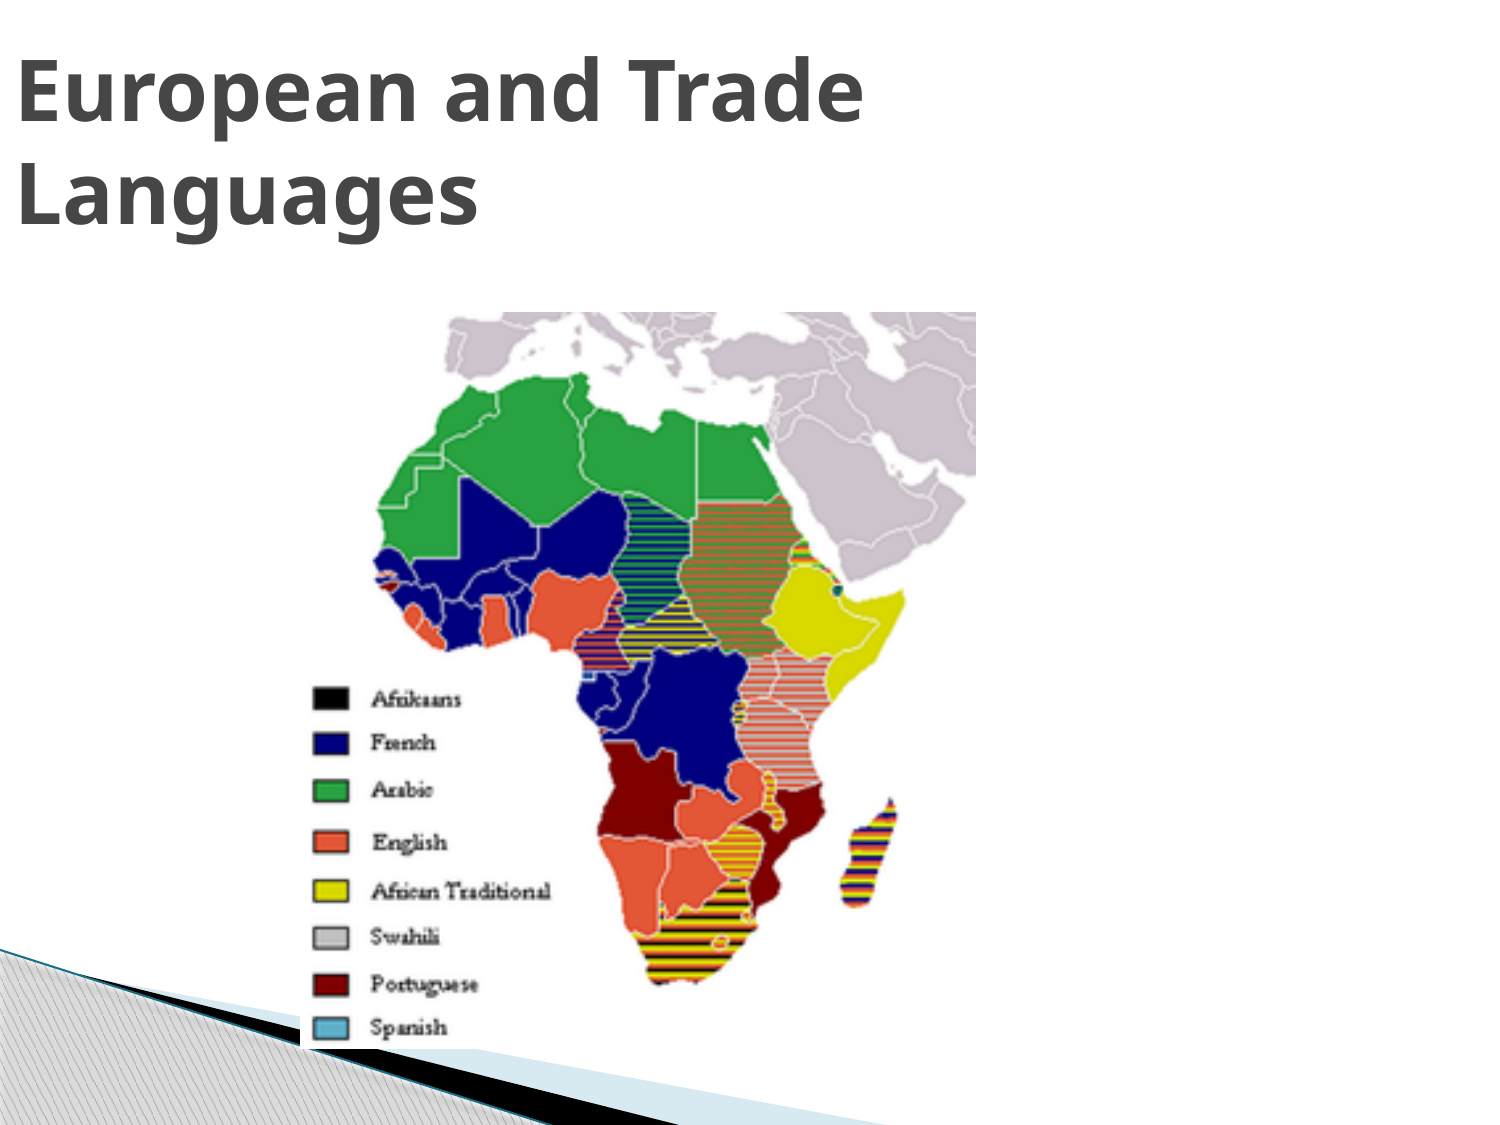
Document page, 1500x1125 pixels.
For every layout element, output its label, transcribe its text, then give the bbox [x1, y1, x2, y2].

picture [299, 312, 976, 1049]
title European and Trade Languages [0, 45, 1350, 233]
